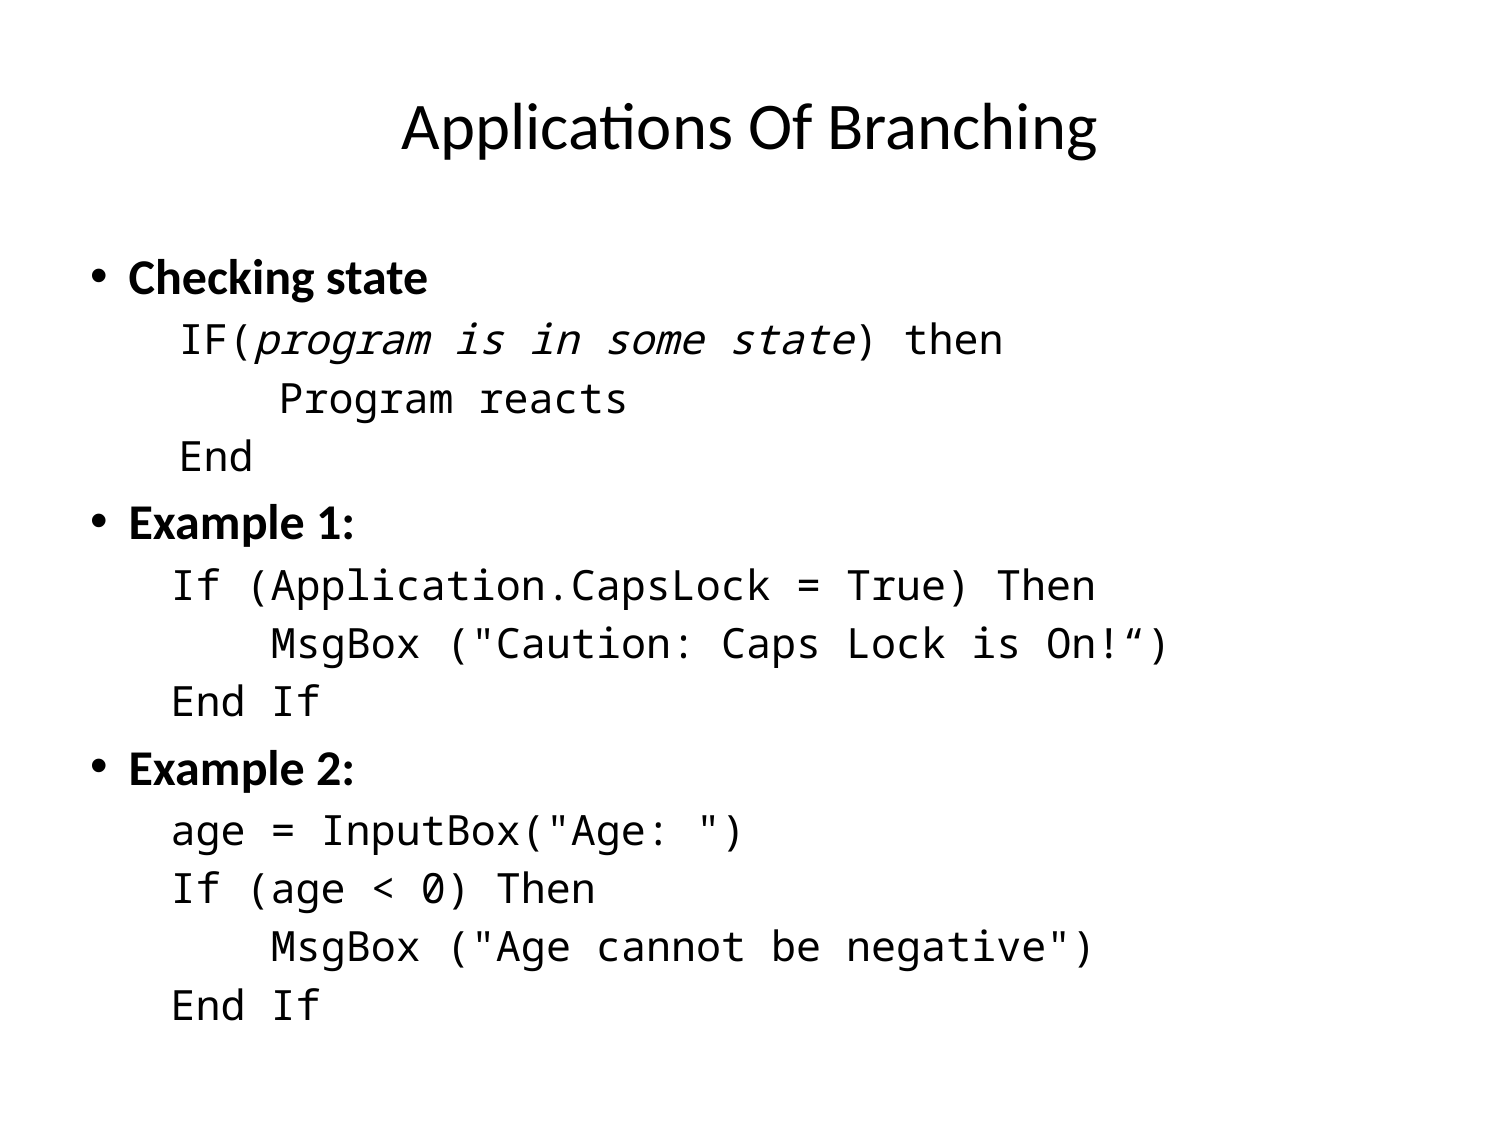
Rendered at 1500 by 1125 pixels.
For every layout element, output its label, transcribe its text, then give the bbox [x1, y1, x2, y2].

list Checking state IF(program is in some state) then Program reacts End Example 1: If (Application.CapsLock = True) Then MsgBox ("Caution: Caps Lock is On!“) End If Example 2: age = InputBox("Age: ") If (age < 0) Then MsgBox ("Age cannot be negative") End If [75, 237, 1425, 1063]
title Applications Of Branching [75, 45, 1425, 200]
